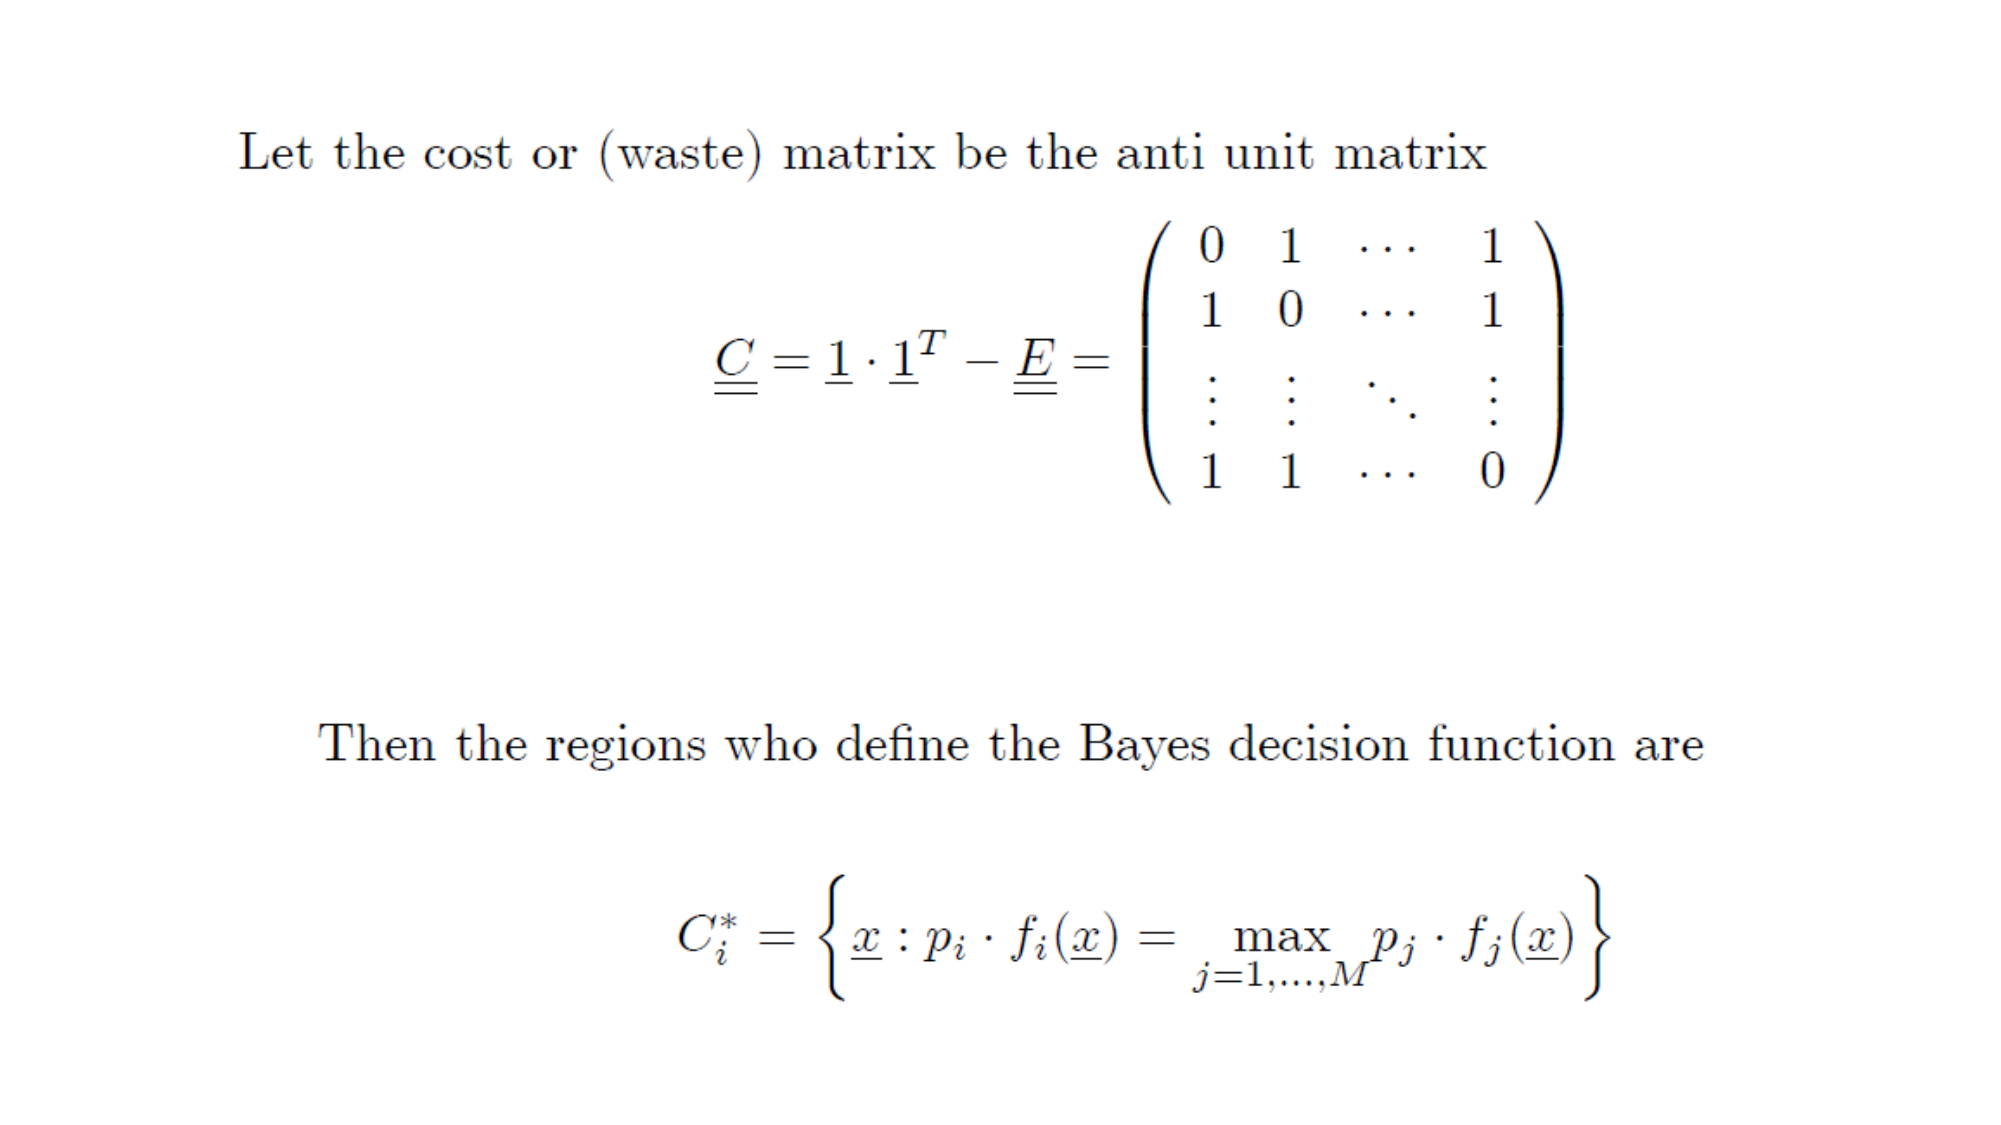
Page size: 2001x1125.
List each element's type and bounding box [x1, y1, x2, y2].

picture [206, 98, 1872, 1050]
